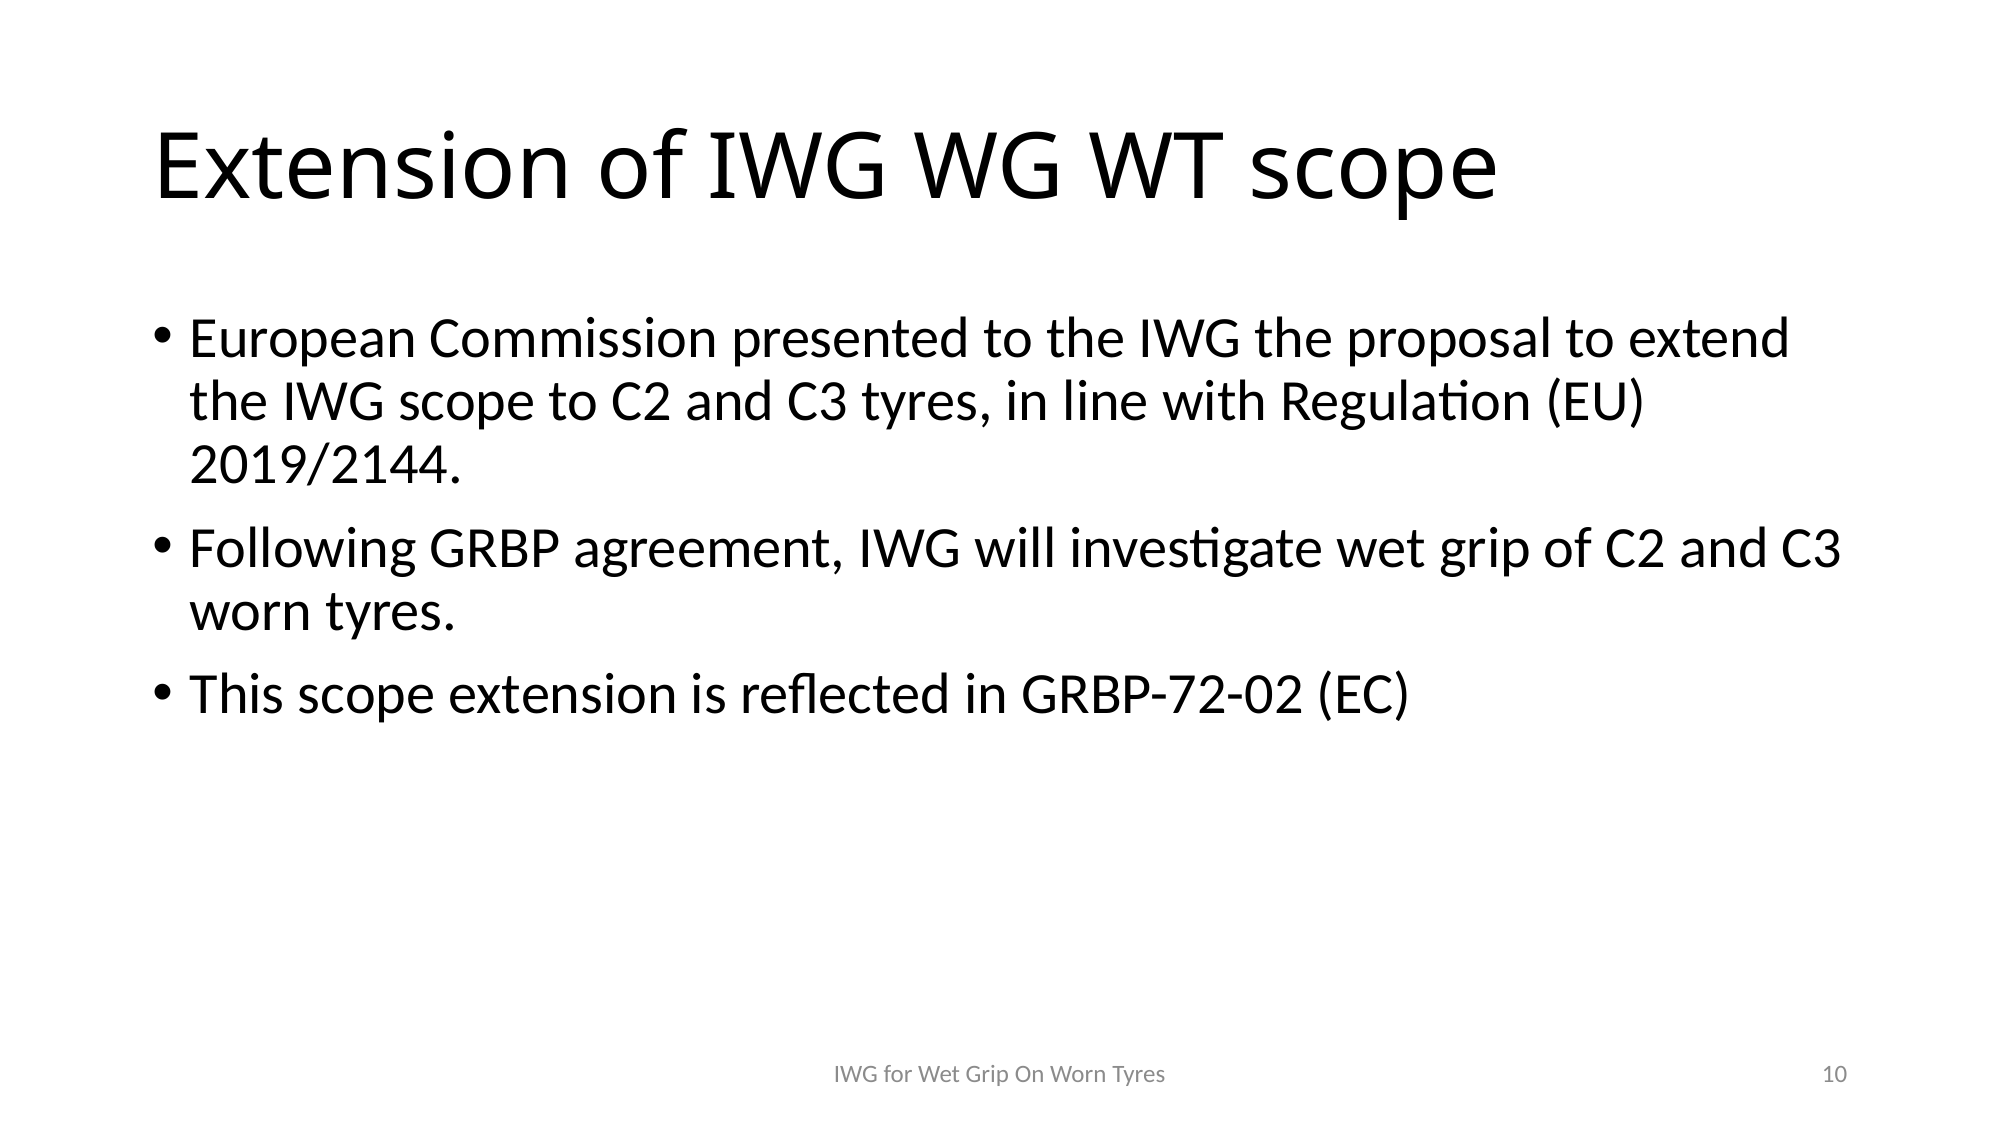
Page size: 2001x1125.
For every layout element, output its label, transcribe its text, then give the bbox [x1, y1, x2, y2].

title Extension of IWG WG WT scope [137, 59, 1863, 278]
slide_number 10 [1412, 1042, 1863, 1103]
footer IWG for Wet Grip On Worn Tyres [662, 1042, 1338, 1103]
list European Commission presented to the IWG the proposal to extend the IWG scope to C2 and C3 tyres, in line with Regulation (EU) 2019/2144. Following GRBP agreement, IWG will investigate wet grip of C2 and C3 worn tyres. This scope extension is reflected in GRBP-72-02 (EC) [137, 299, 1863, 1014]
